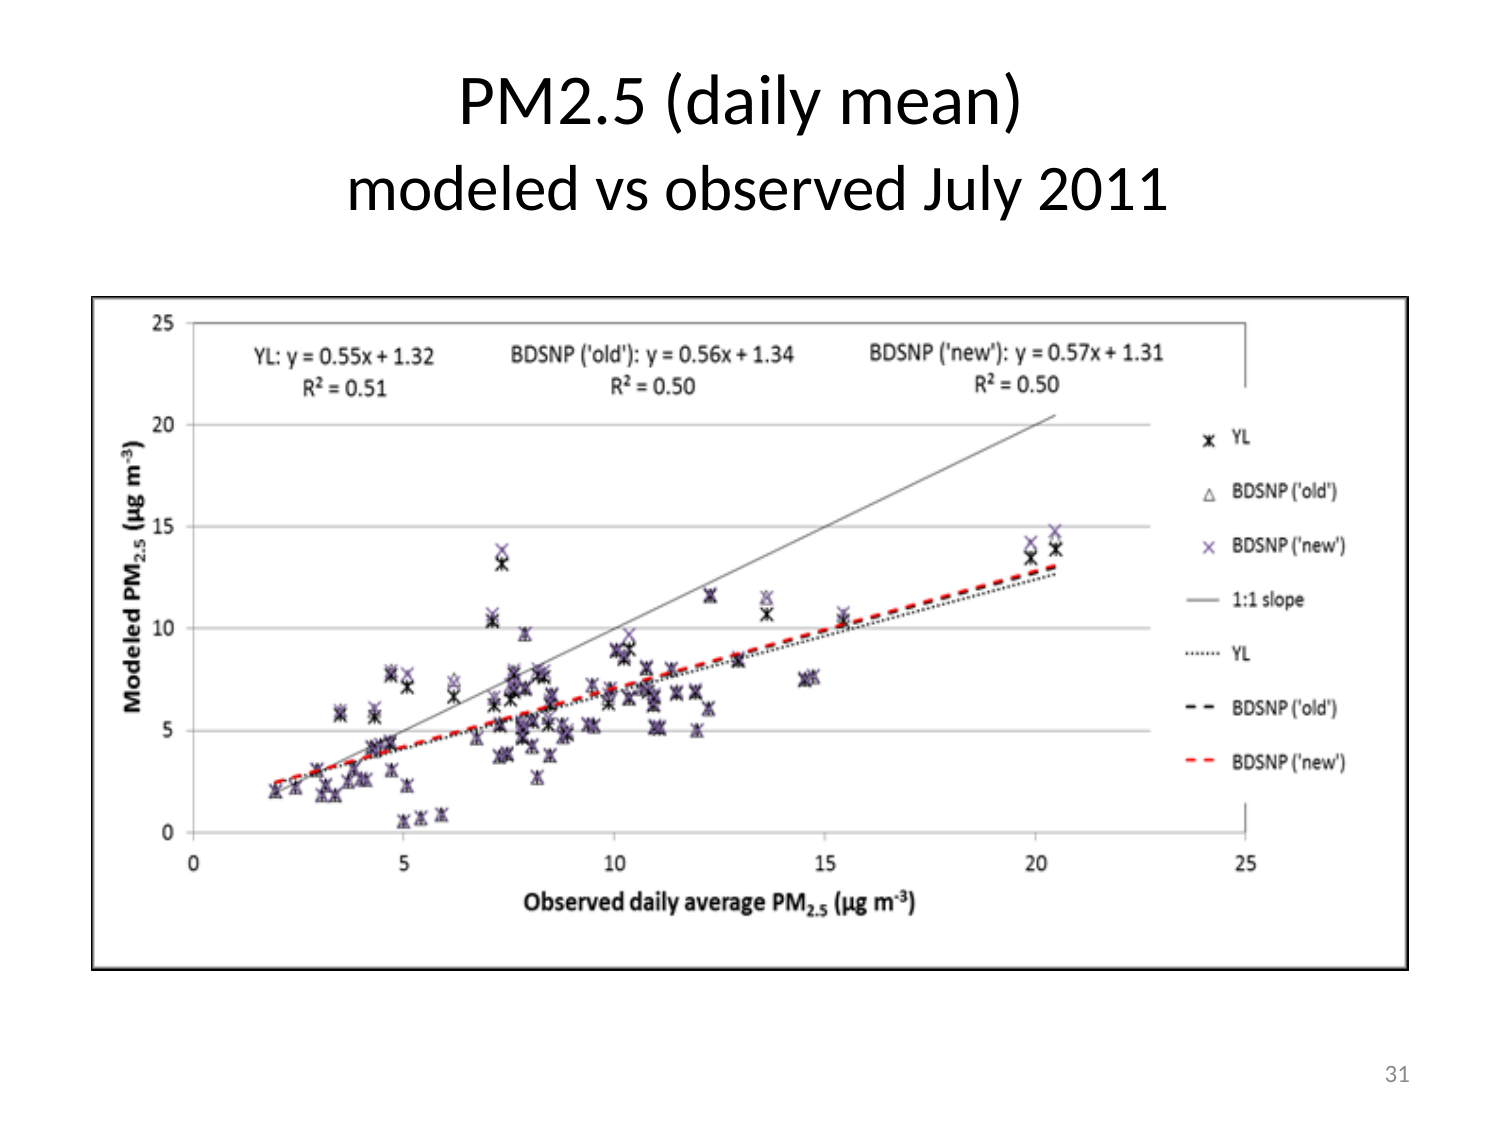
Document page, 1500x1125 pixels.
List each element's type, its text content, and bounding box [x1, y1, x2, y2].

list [90, 296, 1410, 971]
slide_number 31 [1074, 1042, 1425, 1103]
title PM2.5 (daily mean) modeled vs observed July 2011 [75, 45, 1425, 233]
